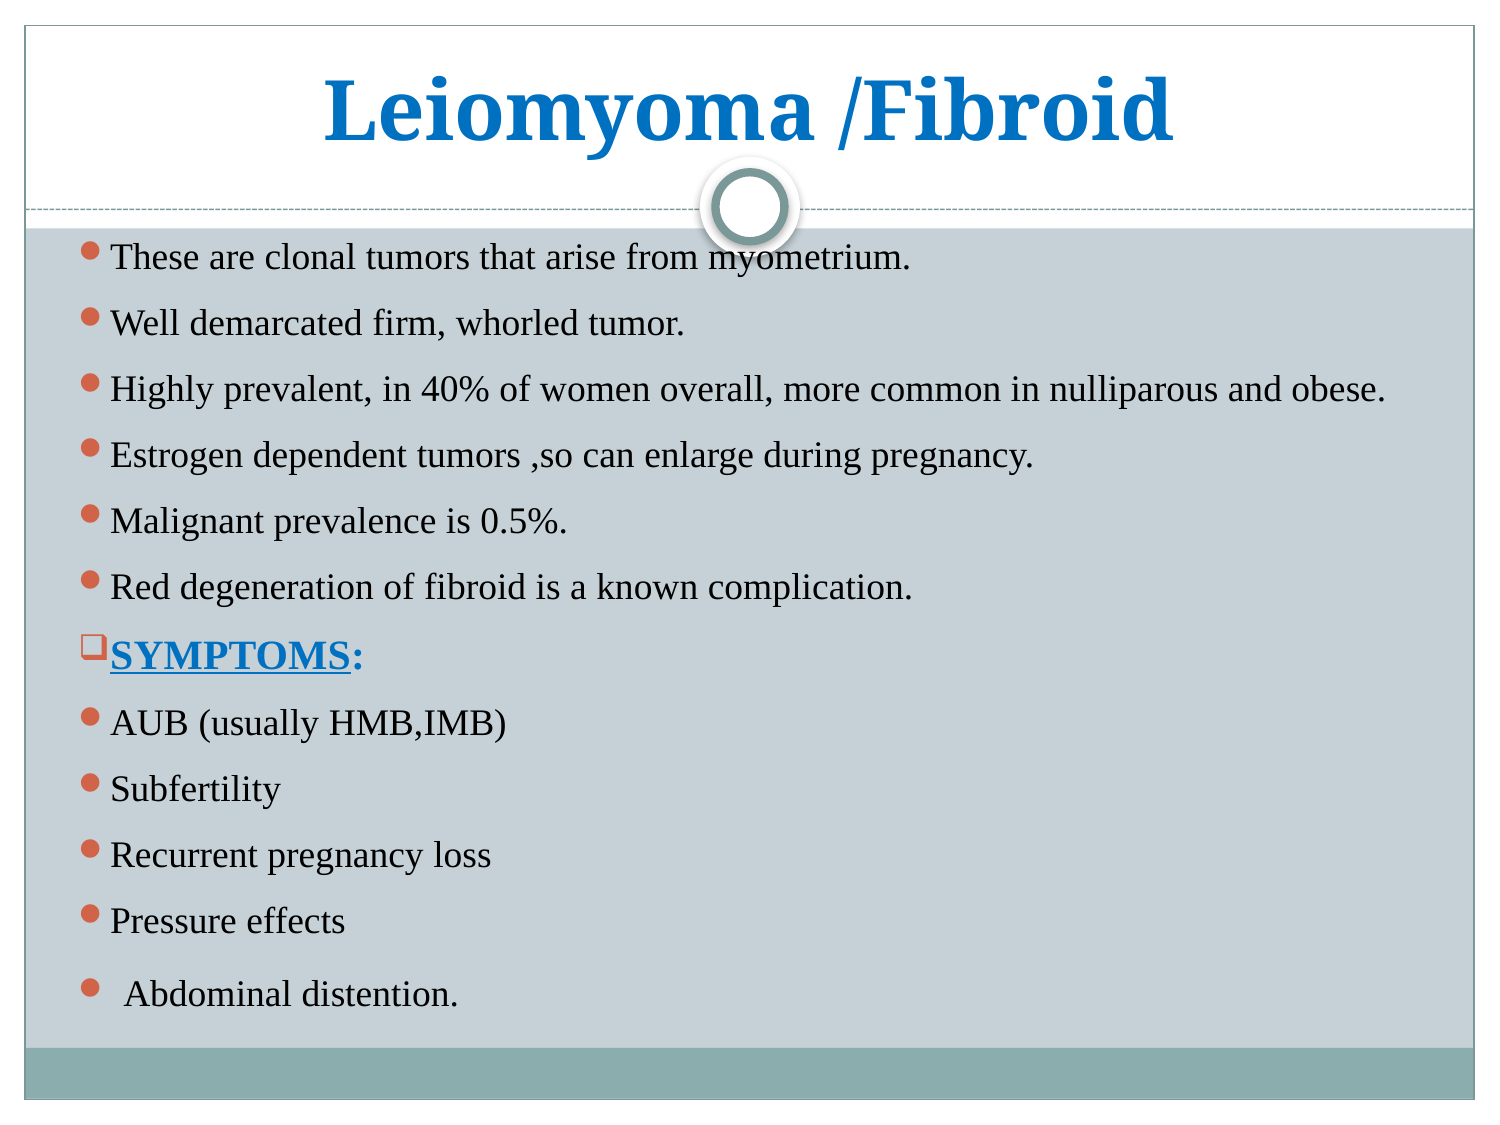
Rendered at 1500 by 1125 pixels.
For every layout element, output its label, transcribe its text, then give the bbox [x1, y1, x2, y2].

list These are clonal tumors that arise from myometrium. Well demarcated firm, whorled tumor. Highly prevalent, in 40% of women overall, more common in nulliparous and obese. Estrogen dependent tumors ,so can enlarge during pregnancy. Malignant prevalence is 0.5%. Red degeneration of fibroid is a known complication. SYMPTOMS: AUB (usually HMB,IMB) Subfertility Recurrent pregnancy loss Pressure effects Abdominal distention. [63, 224, 1459, 1013]
title Leiomyoma /Fibroid [49, 32, 1450, 183]
